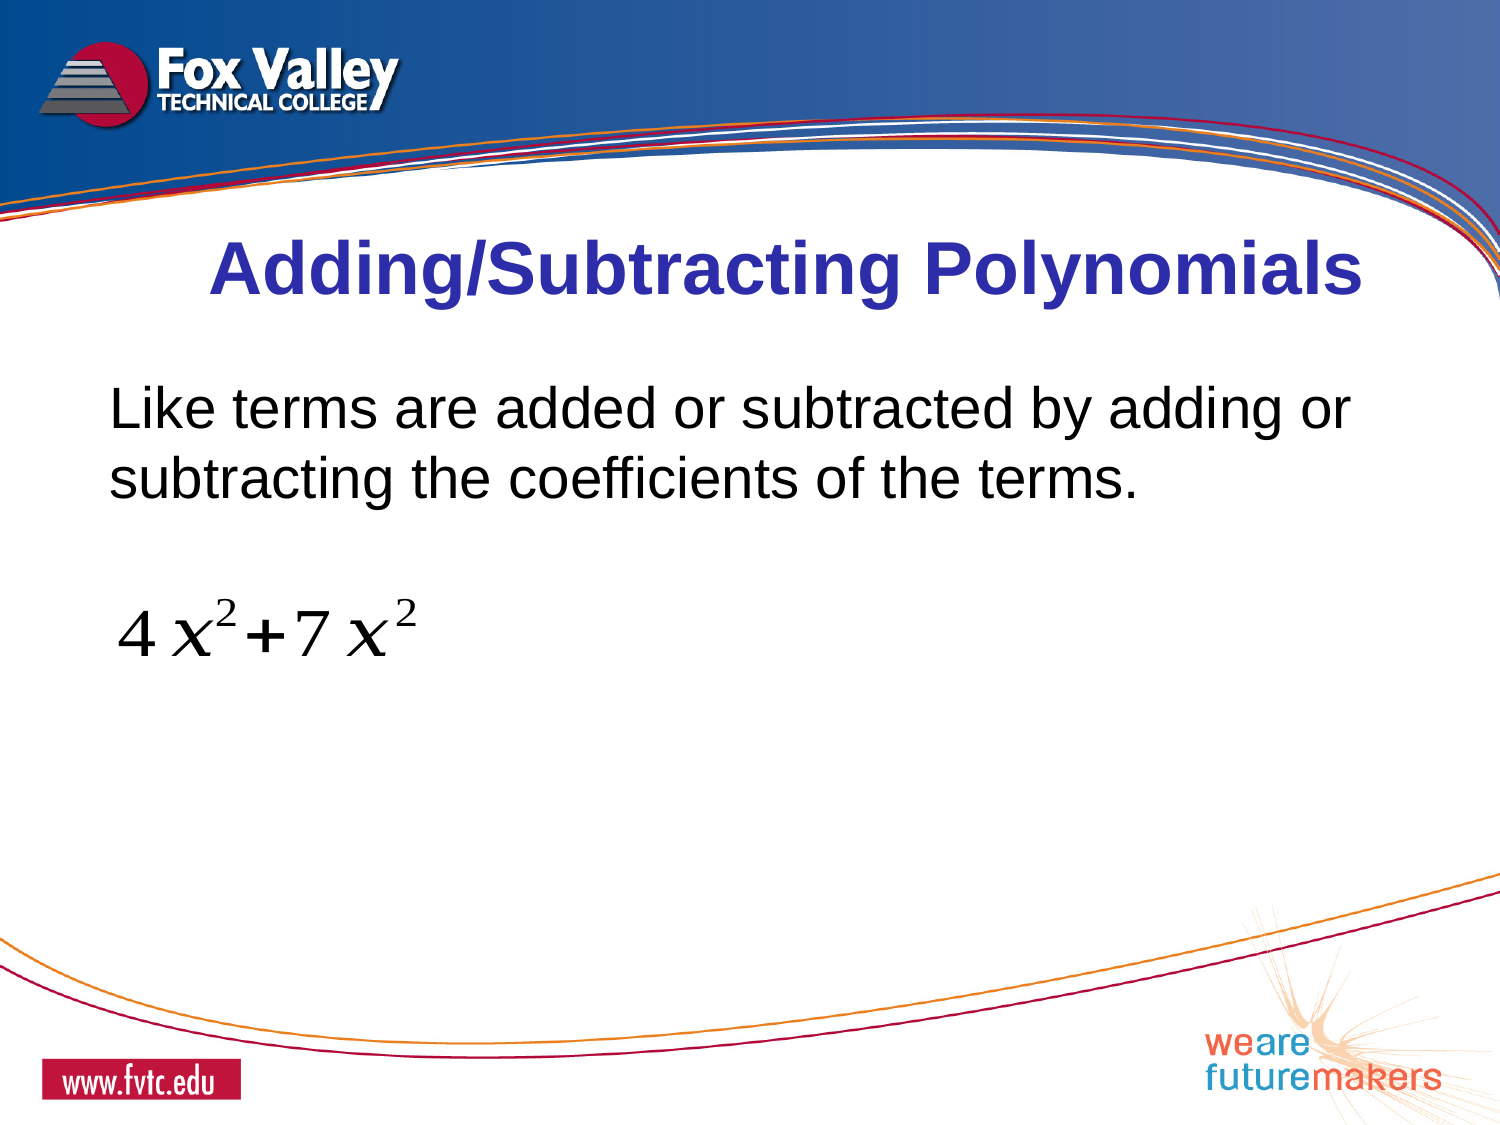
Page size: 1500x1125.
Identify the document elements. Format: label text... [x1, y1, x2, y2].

text_box Adding/Subtracting Polynomials [193, 212, 1382, 318]
picture [0, 0, 1500, 1125]
text_box Like terms are added or subtracted by adding or subtracting the coefficients of the terms. [94, 362, 1408, 518]
